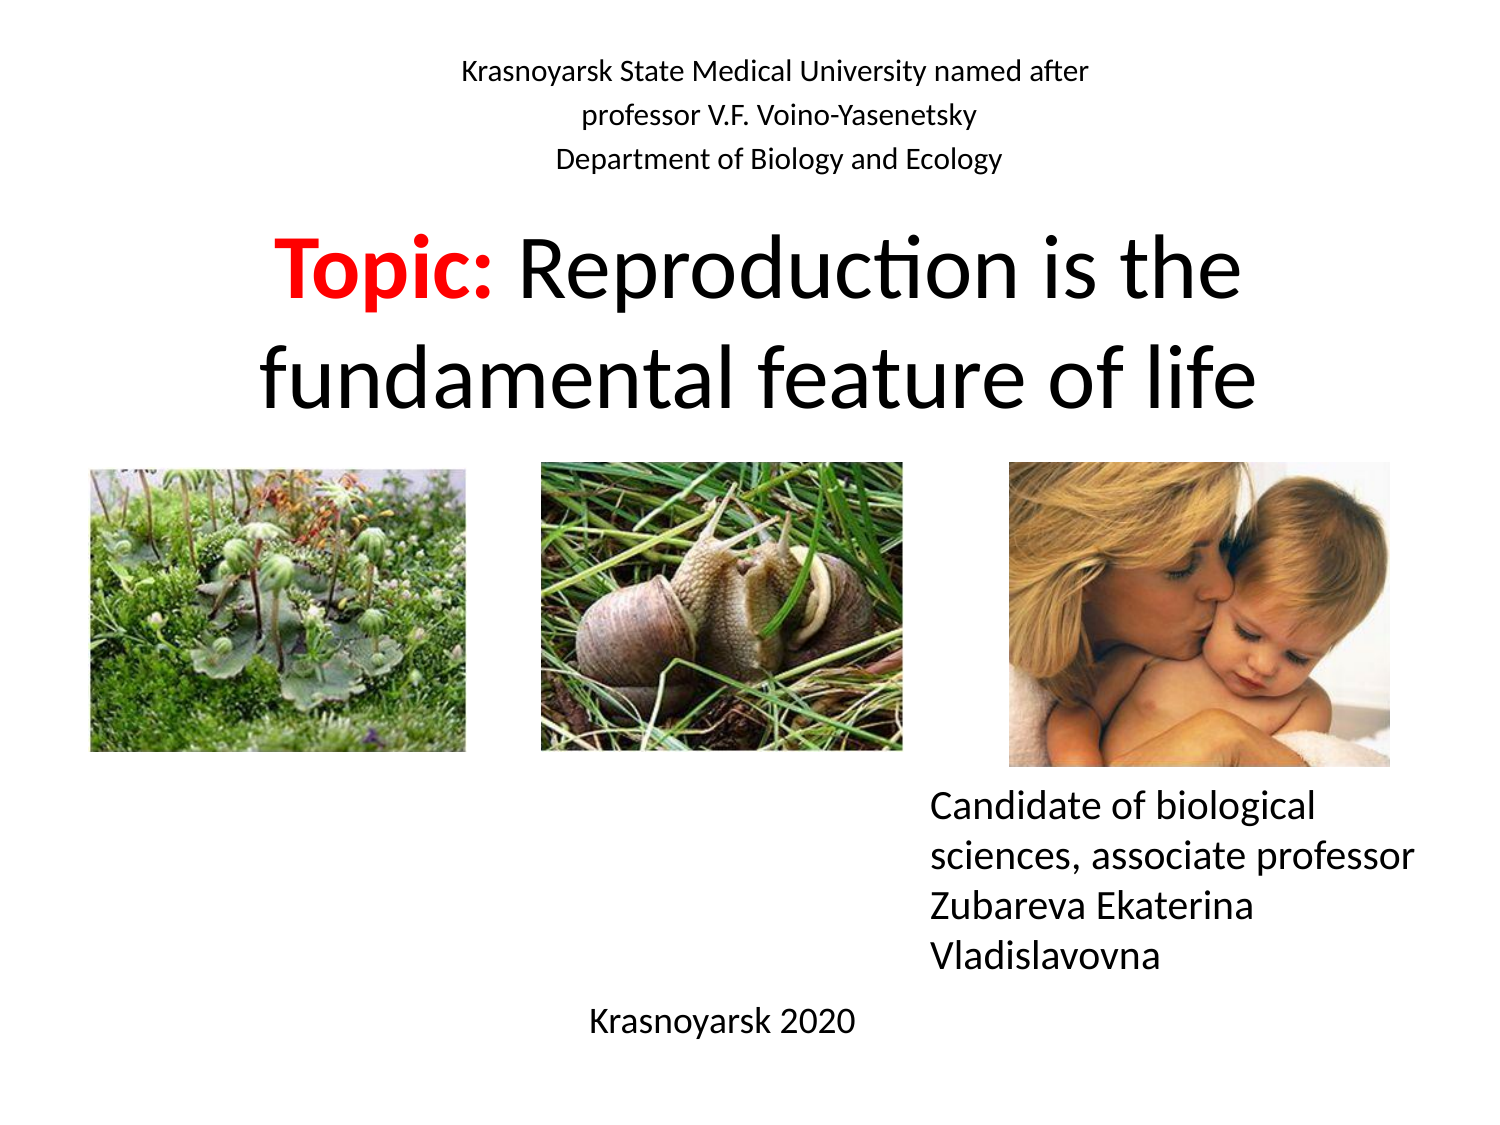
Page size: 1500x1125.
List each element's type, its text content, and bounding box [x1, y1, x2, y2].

subtitle Krasnoyarsk State Medical University named after professor V.F. Voino-Yasenetsky Department of Biology and Ecology [135, 42, 1424, 185]
picture [1008, 462, 1390, 768]
title Topic: Reproduction is the fundamental feature of life [83, 196, 1436, 438]
text_box Candidate of biological sciences, associate professor Zubareva Ekaterina Vladislavovna [915, 770, 1459, 986]
picture [541, 461, 904, 753]
text_box Krasnoyarsk 2020 [368, 988, 1077, 1049]
picture [88, 467, 467, 753]
